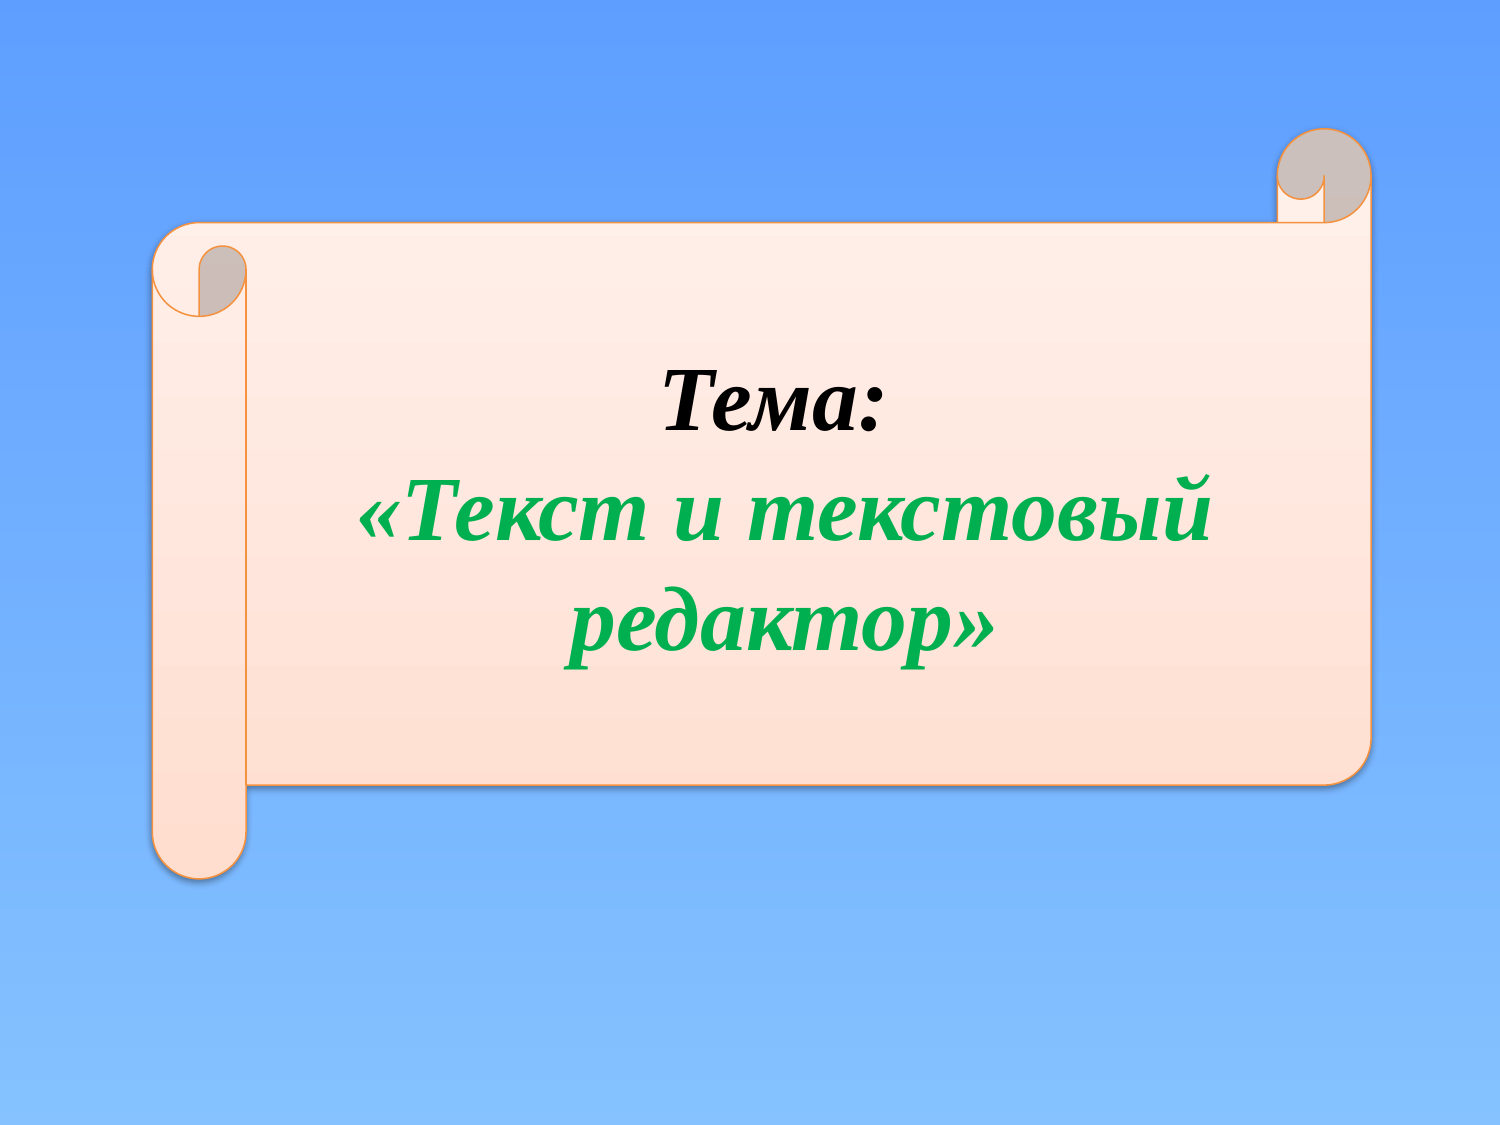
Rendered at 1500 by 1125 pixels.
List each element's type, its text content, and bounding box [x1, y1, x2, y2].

text_box Тема: «Текст и текстовый редактор» [151, 128, 1372, 880]
